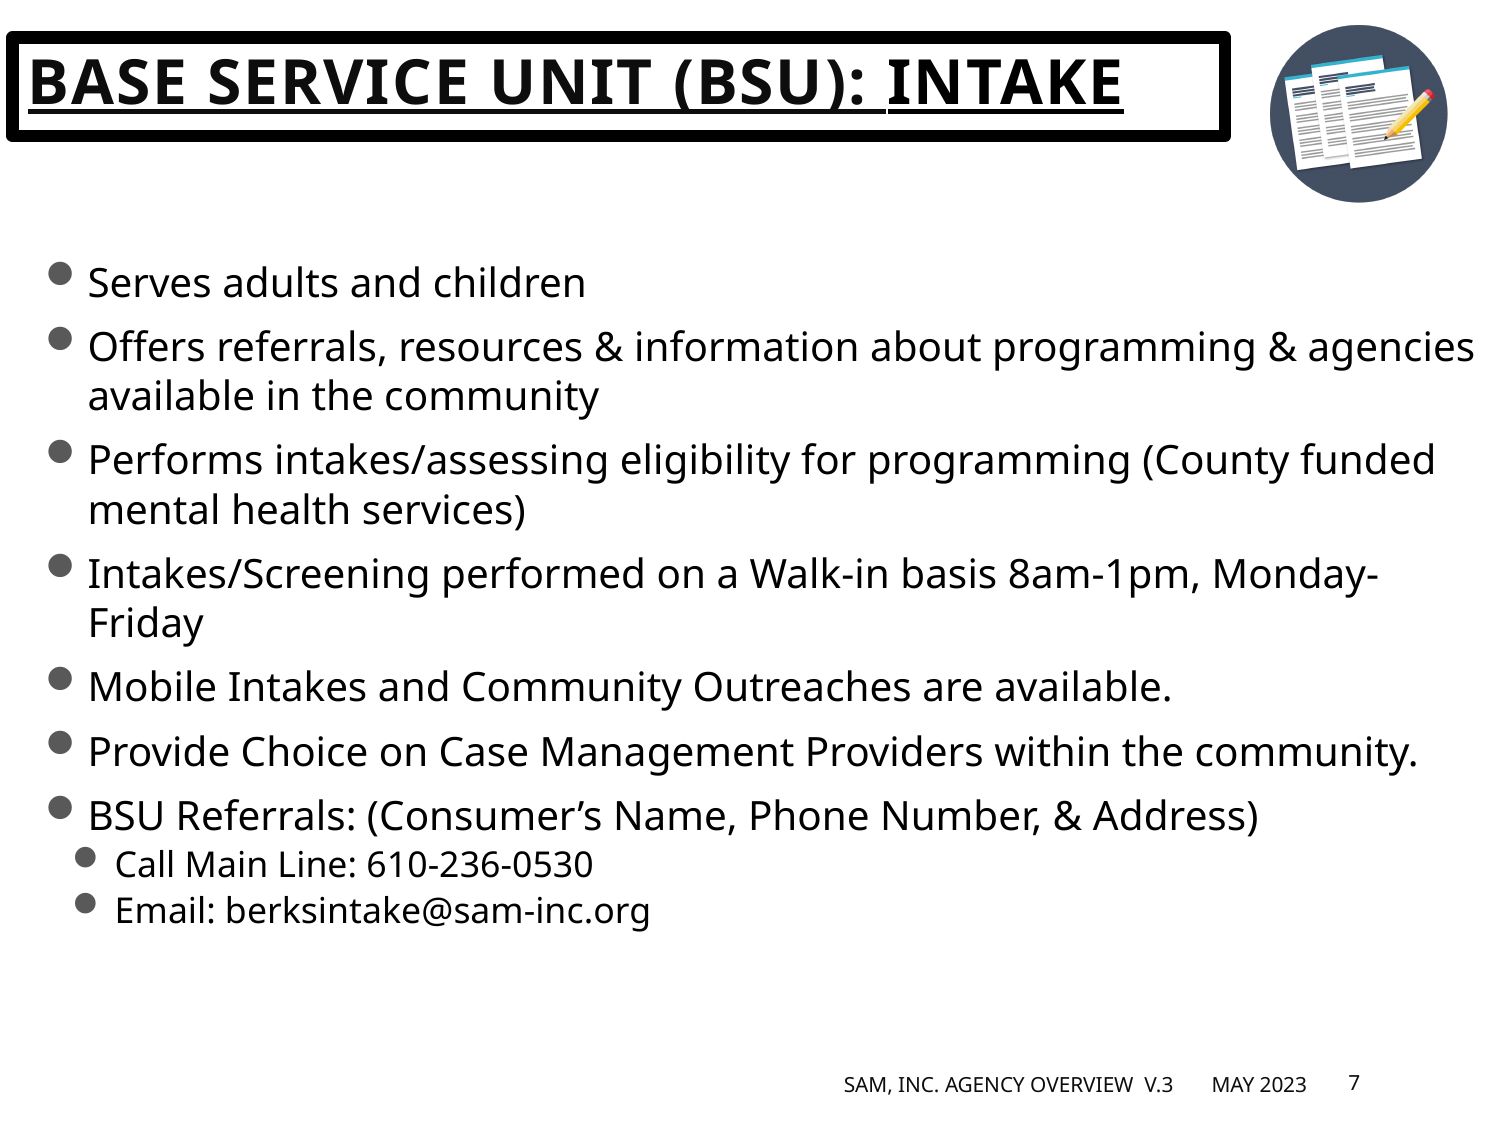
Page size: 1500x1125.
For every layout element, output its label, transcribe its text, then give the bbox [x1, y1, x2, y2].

picture [1269, 24, 1449, 204]
title Base Service Unit (BSU): Intake [12, 37, 1225, 136]
list Serves adults and children Offers referrals, resources & information about programming & agencies available in the community Performs intakes/assessing eligibility for programming (County funded mental health services) Intakes/Screening performed on a Walk-in basis 8am-1pm, Monday- Friday Mobile Intakes and Community Outreaches are available. Provide Choice on Case Management Providers within the community. BSU Referrals: (Consumer’s Name, Phone Number, & Address) Call Main Line: 610-236-0530 Email: berksintake@sam-inc.org INSERT LINK [37, 249, 1500, 1062]
footer SAM, Inc. Agency Overview v.3 May 2023 [595, 1061, 1322, 1107]
slide_number 7 [1333, 1061, 1454, 1107]
